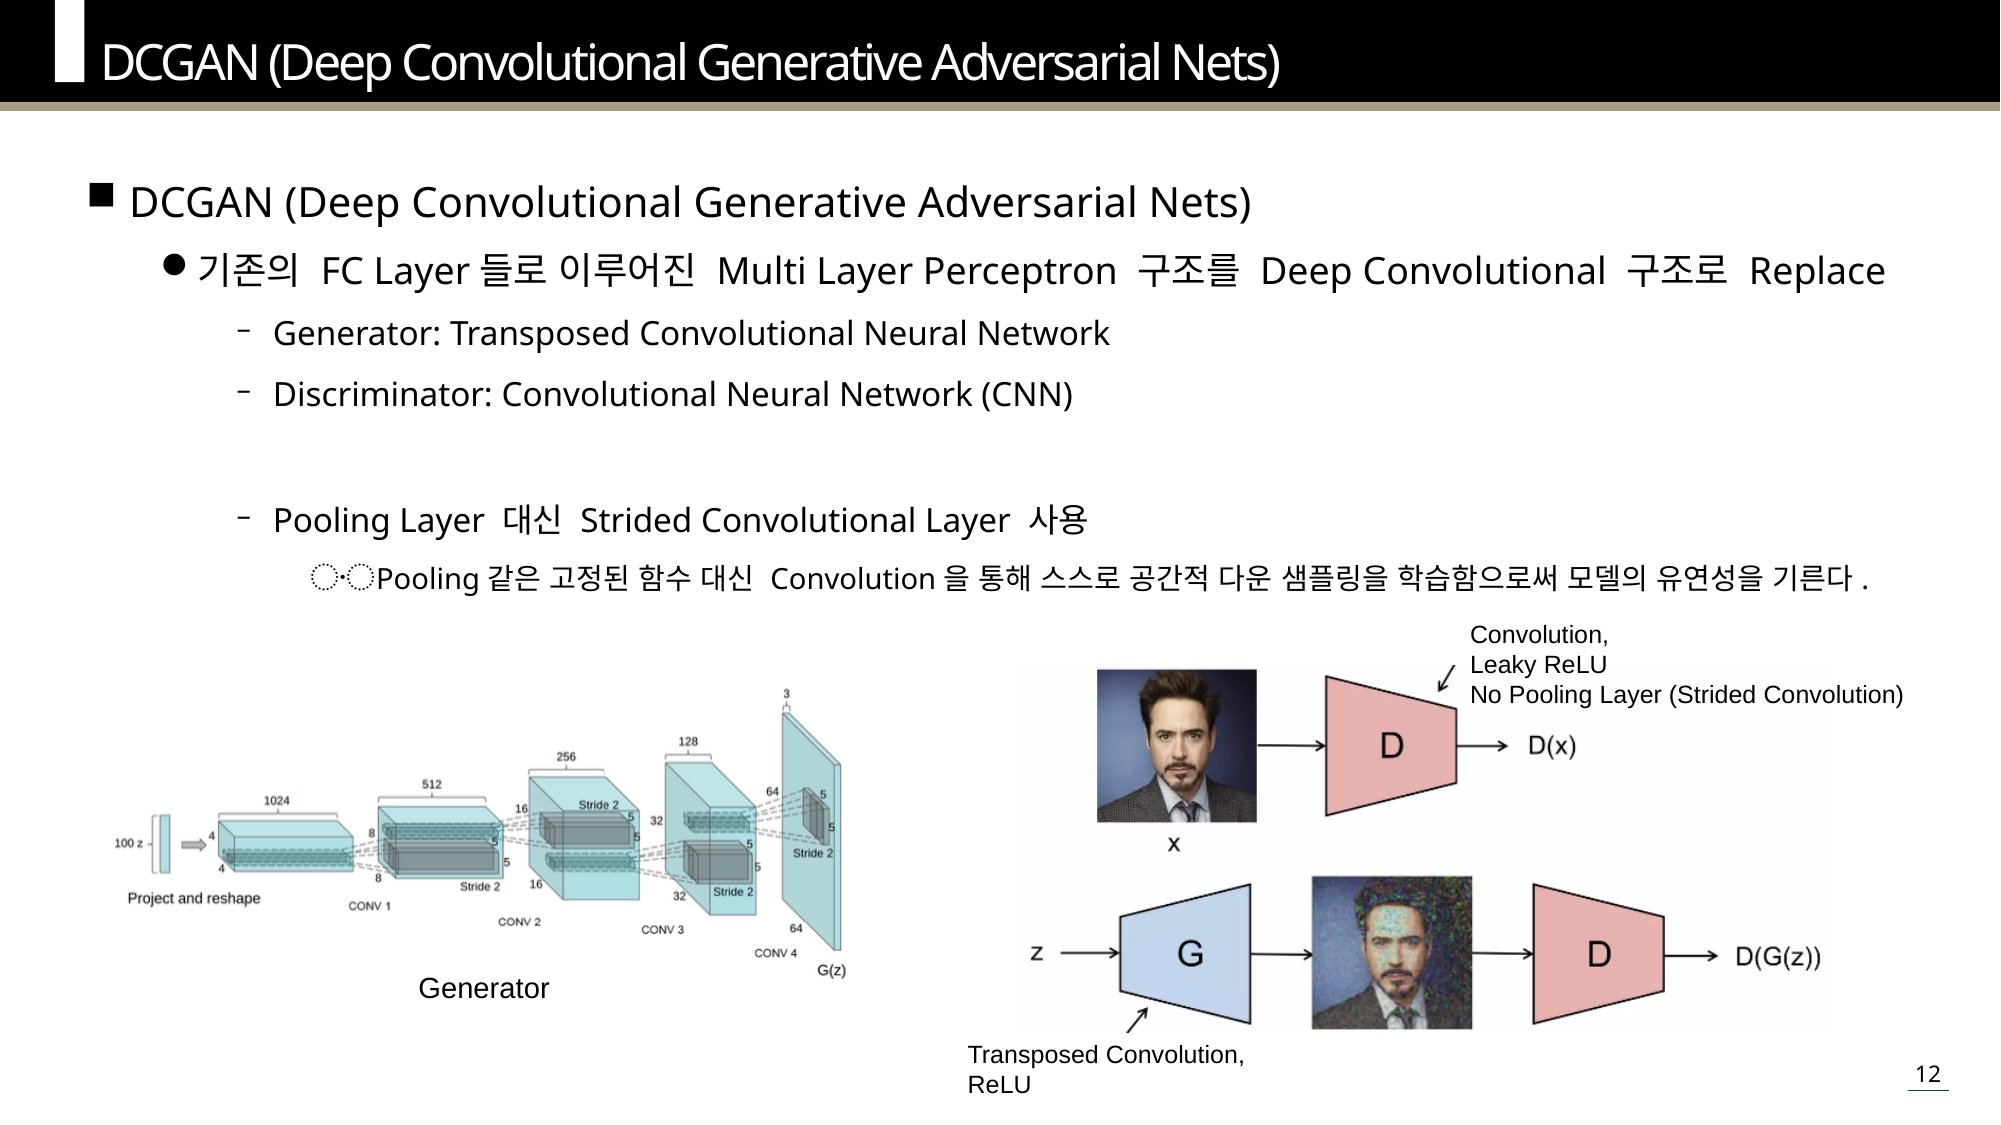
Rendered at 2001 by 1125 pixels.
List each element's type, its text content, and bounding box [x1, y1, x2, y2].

picture [0, 0, 2000, 111]
text_box Transposed Convolution, ReLU [952, 1031, 1263, 1106]
list DCGAN (Deep Convolutional Generative Adversarial Nets) [85, 0, 1946, 103]
text_box Convolution, Leaky ReLU No Pooling Layer (Strided Convolution) [1455, 611, 1946, 716]
list DCGAN (Deep Convolutional Generative Adversarial Nets) 기존의 FC Layer들로 이루어진 Multi Layer Perceptron 구조를 Deep Convolutional 구조로 Replace Generator: Transposed Convolutional Neural Network Discriminator: Convolutional Neural Network (CNN) Pooling Layer 대신 Strided Convolutional Layer 사용 Pooling같은 고정된 함수 대신 Convolution을 통해 스스로 공간적 다운 샘플링을 학습함으로써 모델의 유연성을 기른다. [70, 168, 1930, 1035]
text_box Generator [367, 987, 601, 1012]
picture [113, 681, 855, 987]
picture [1018, 665, 1827, 1033]
